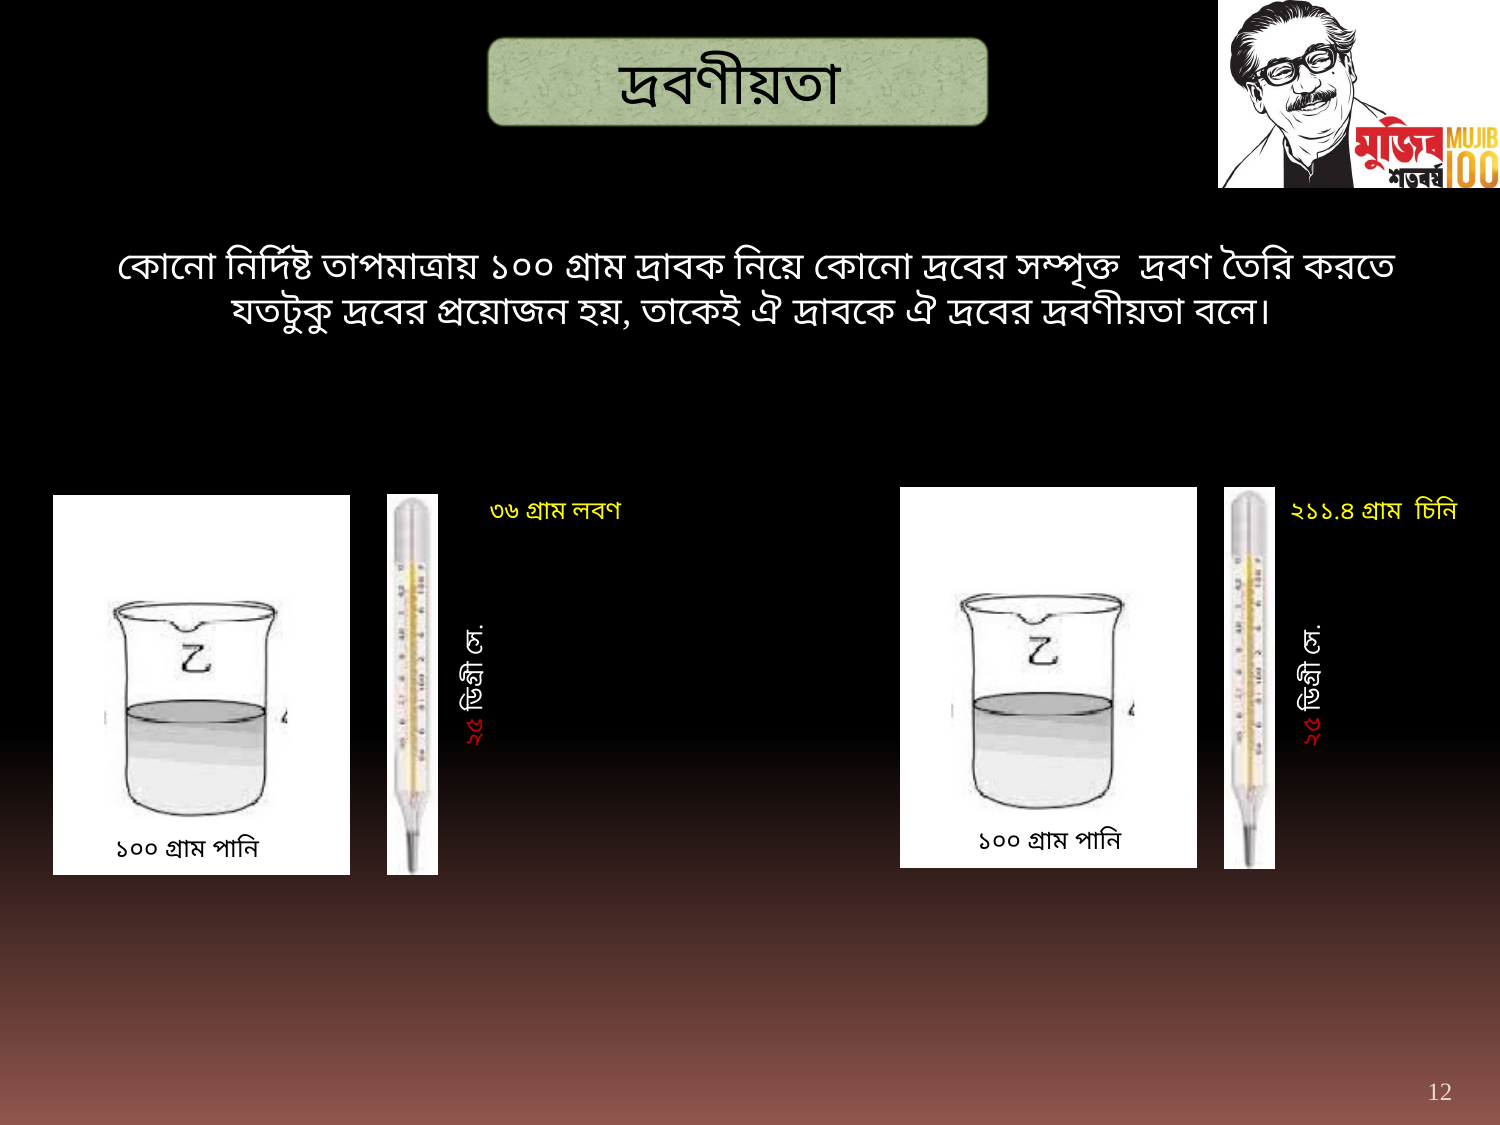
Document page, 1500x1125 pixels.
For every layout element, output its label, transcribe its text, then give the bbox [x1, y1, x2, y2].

picture [1218, 0, 1500, 188]
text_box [902, 490, 1199, 866]
text_box দ্রবণীয়তা [490, 40, 986, 124]
text_box কোনো নির্দিষ্ট তাপমাত্রায় ১০০ গ্রাম দ্রাবক নিয়ে কোনো দ্রবের সম্পৃক্ত দ্রবণ তৈরি করতে যতটুকু দ্রবের প্রয়োজন হয়, তাকেই ঐ দ্রাবকে ঐ দ্রবের দ্রবণীয়তা বলে। [46, 209, 1466, 366]
text_box ৩৬ গ্রাম লবণ [497, 487, 700, 533]
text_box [390, 496, 495, 873]
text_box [56, 498, 349, 873]
text_box ২১১.৪ গ্রাম চিনি [1339, 487, 1500, 533]
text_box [1227, 489, 1332, 867]
slide_number 12 [1412, 1052, 1488, 1113]
